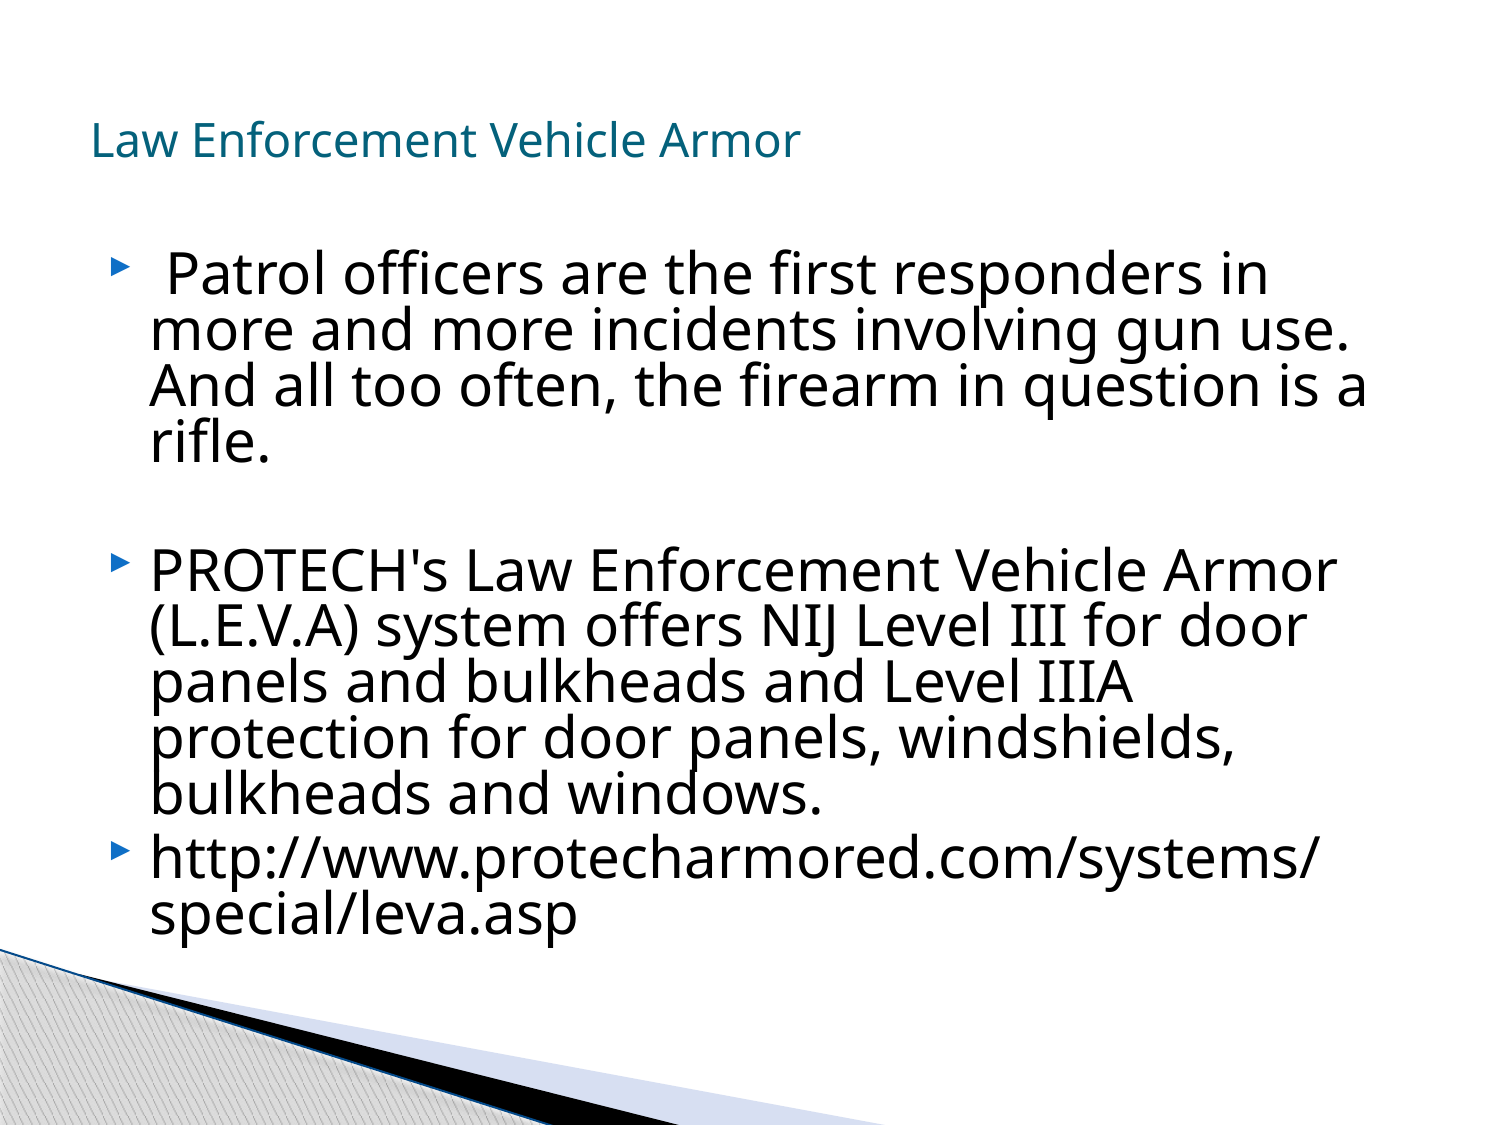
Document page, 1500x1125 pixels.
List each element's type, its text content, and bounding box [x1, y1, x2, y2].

list Patrol officers are the first responders in more and more incidents involving gun use. And all too often, the firearm in question is a rifle. PROTECH's Law Enforcement Vehicle Armor (L.E.V.A) system offers NIJ Level III for door panels and bulkheads and Level IIIA protection for door panels, windshields, bulkheads and windows. http://www.protecharmored.com/systems/special/leva.asp [75, 243, 1425, 986]
title Law Enforcement Vehicle Armor [75, 45, 1425, 233]
